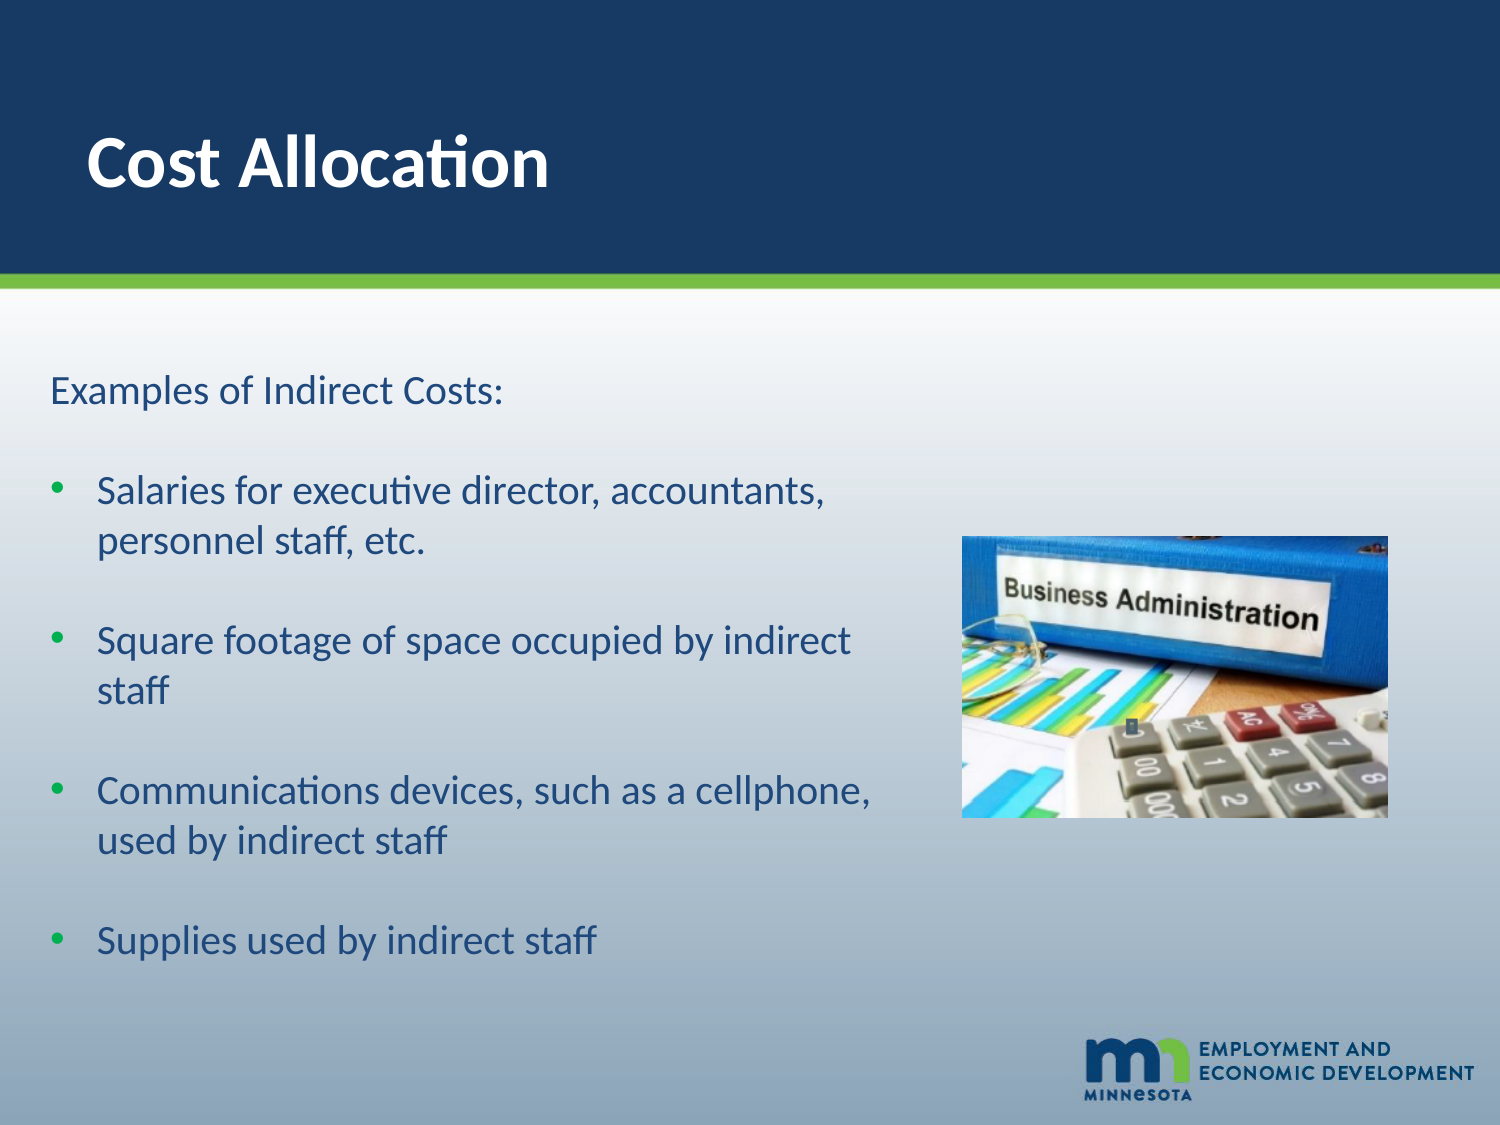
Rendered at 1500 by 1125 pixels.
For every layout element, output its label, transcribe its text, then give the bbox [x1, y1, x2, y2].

title Cost Allocation [87, 112, 675, 295]
list Examples of Indirect Costs: Salaries for executive director, accountants, personnel staff, etc. Square footage of space occupied by indirect staff Communications devices, such as a cellphone, used by indirect staff Supplies used by indirect staff [50, 312, 875, 969]
picture [0, 0, 1500, 1125]
